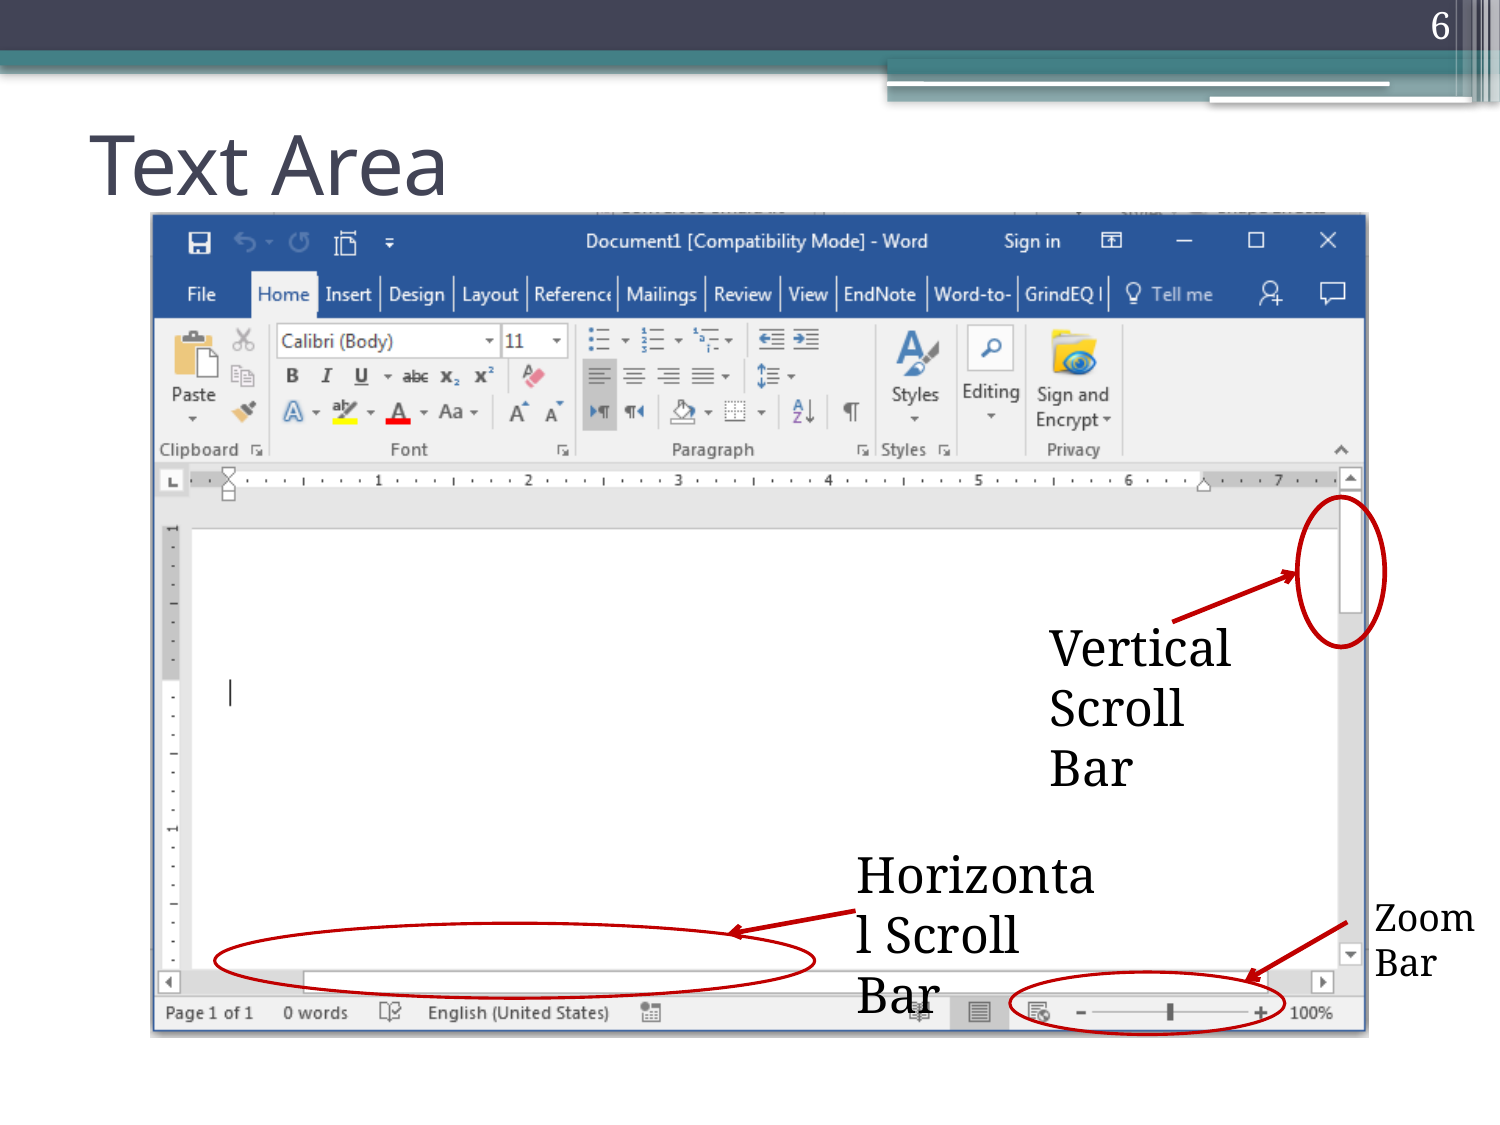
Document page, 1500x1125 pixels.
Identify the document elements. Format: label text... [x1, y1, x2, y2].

text_box Zoom Bar [1374, 886, 1500, 992]
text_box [1244, 921, 1348, 982]
picture [149, 212, 1369, 1038]
slide_number 6 [1341, 0, 1466, 61]
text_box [214, 835, 1115, 999]
title Text Area [75, 75, 1425, 250]
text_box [1034, 496, 1386, 747]
